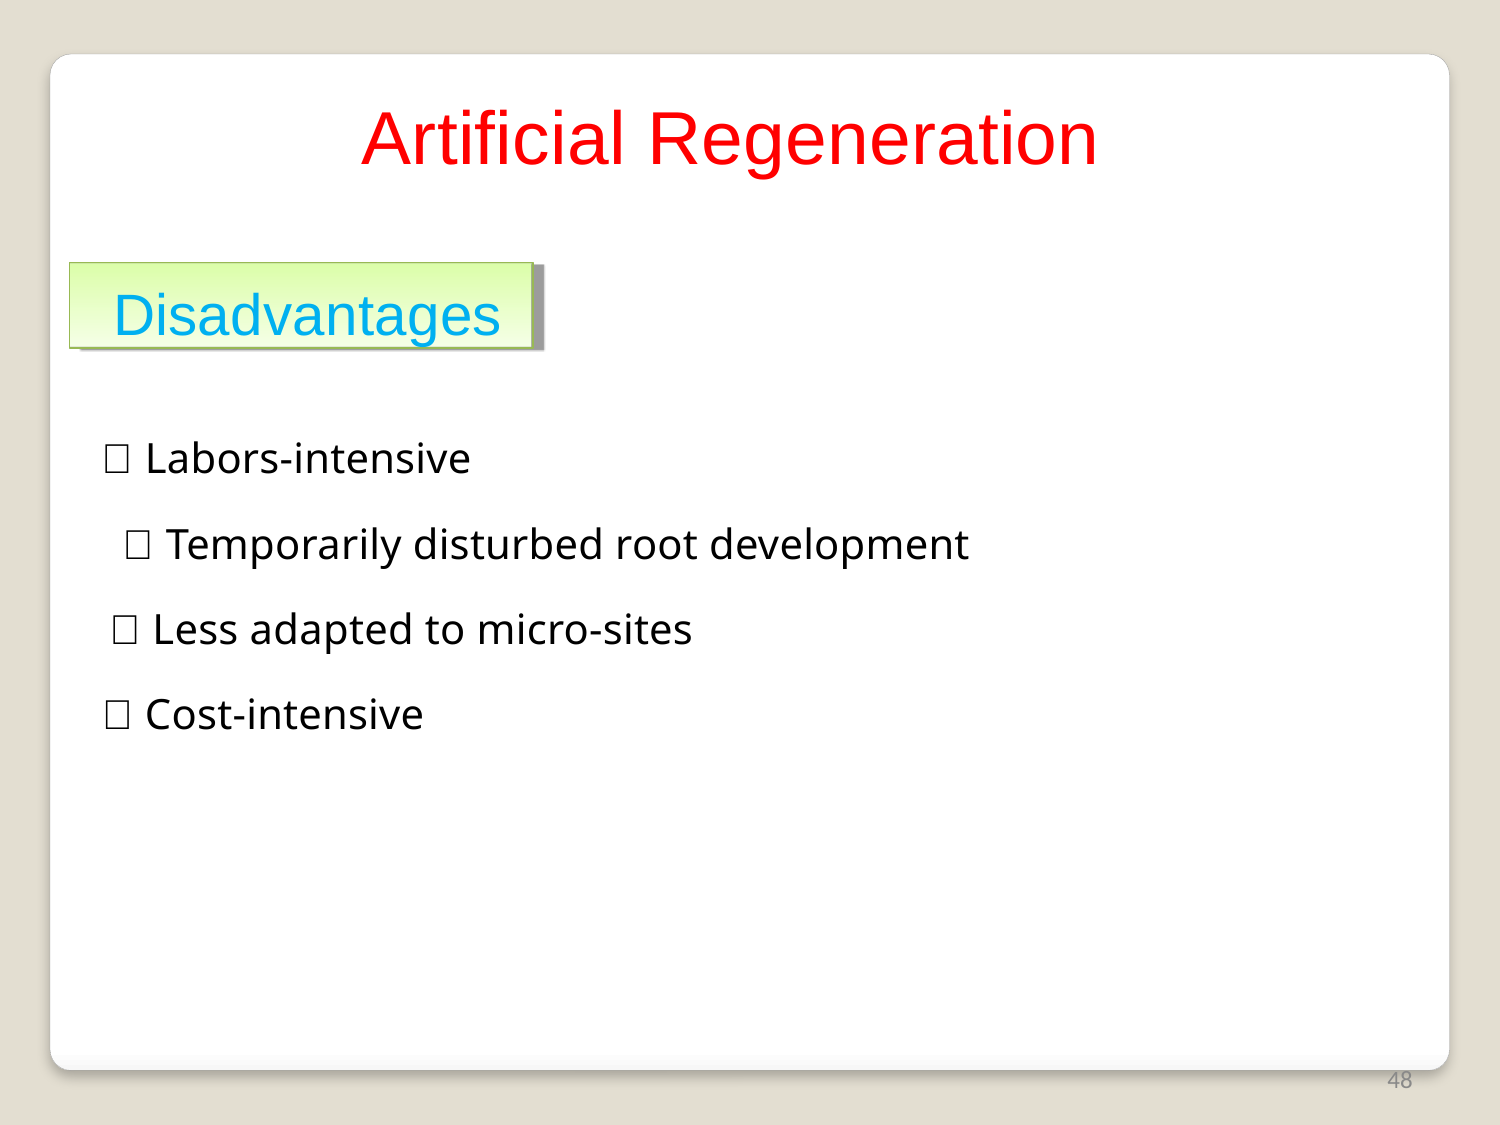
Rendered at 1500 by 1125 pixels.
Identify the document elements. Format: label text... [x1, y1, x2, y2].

picture [68, 256, 546, 353]
text_box Artificial Regeneration [256, 89, 1102, 180]
text_box  Labors-intensive [101, 432, 472, 483]
text_box  Cost-intensive [101, 688, 425, 739]
text_box  Less adapted to micro-sites [109, 602, 694, 653]
text_box  Temporarily disturbed root development [122, 517, 971, 568]
text_box 48 [1387, 1063, 1414, 1094]
